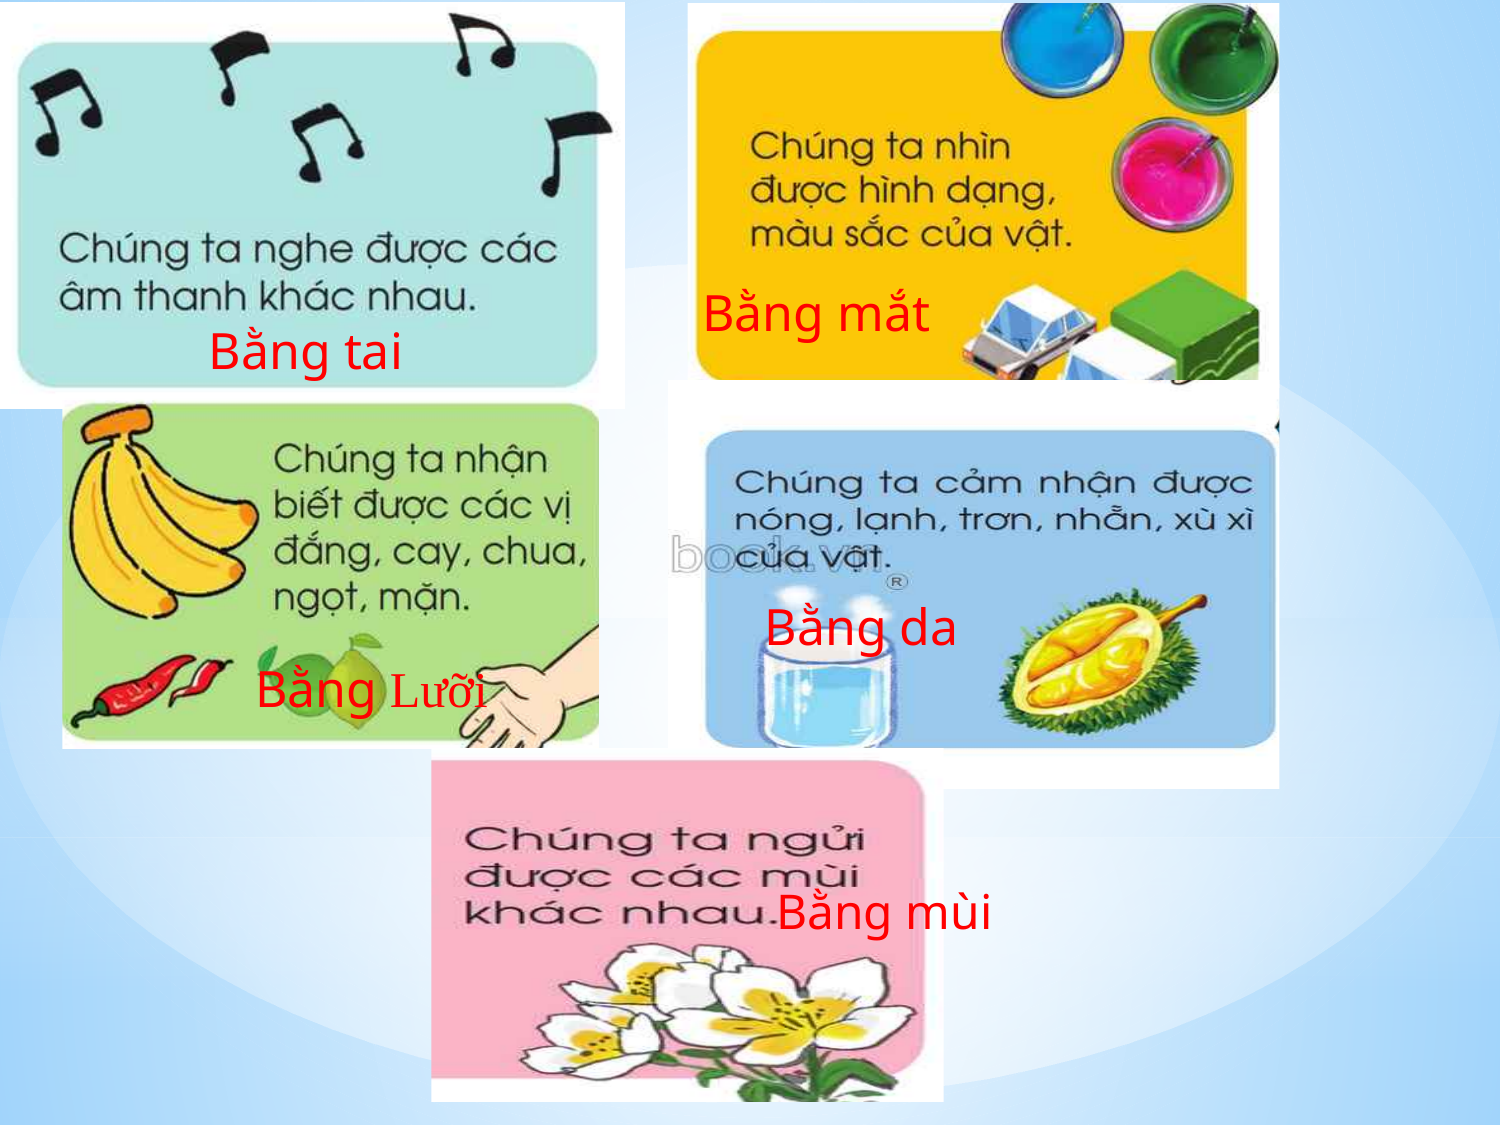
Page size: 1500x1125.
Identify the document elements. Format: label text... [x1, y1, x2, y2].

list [0, 2, 626, 409]
picture [62, 2, 1280, 1103]
text_box Bằng mùi [948, 874, 1009, 947]
